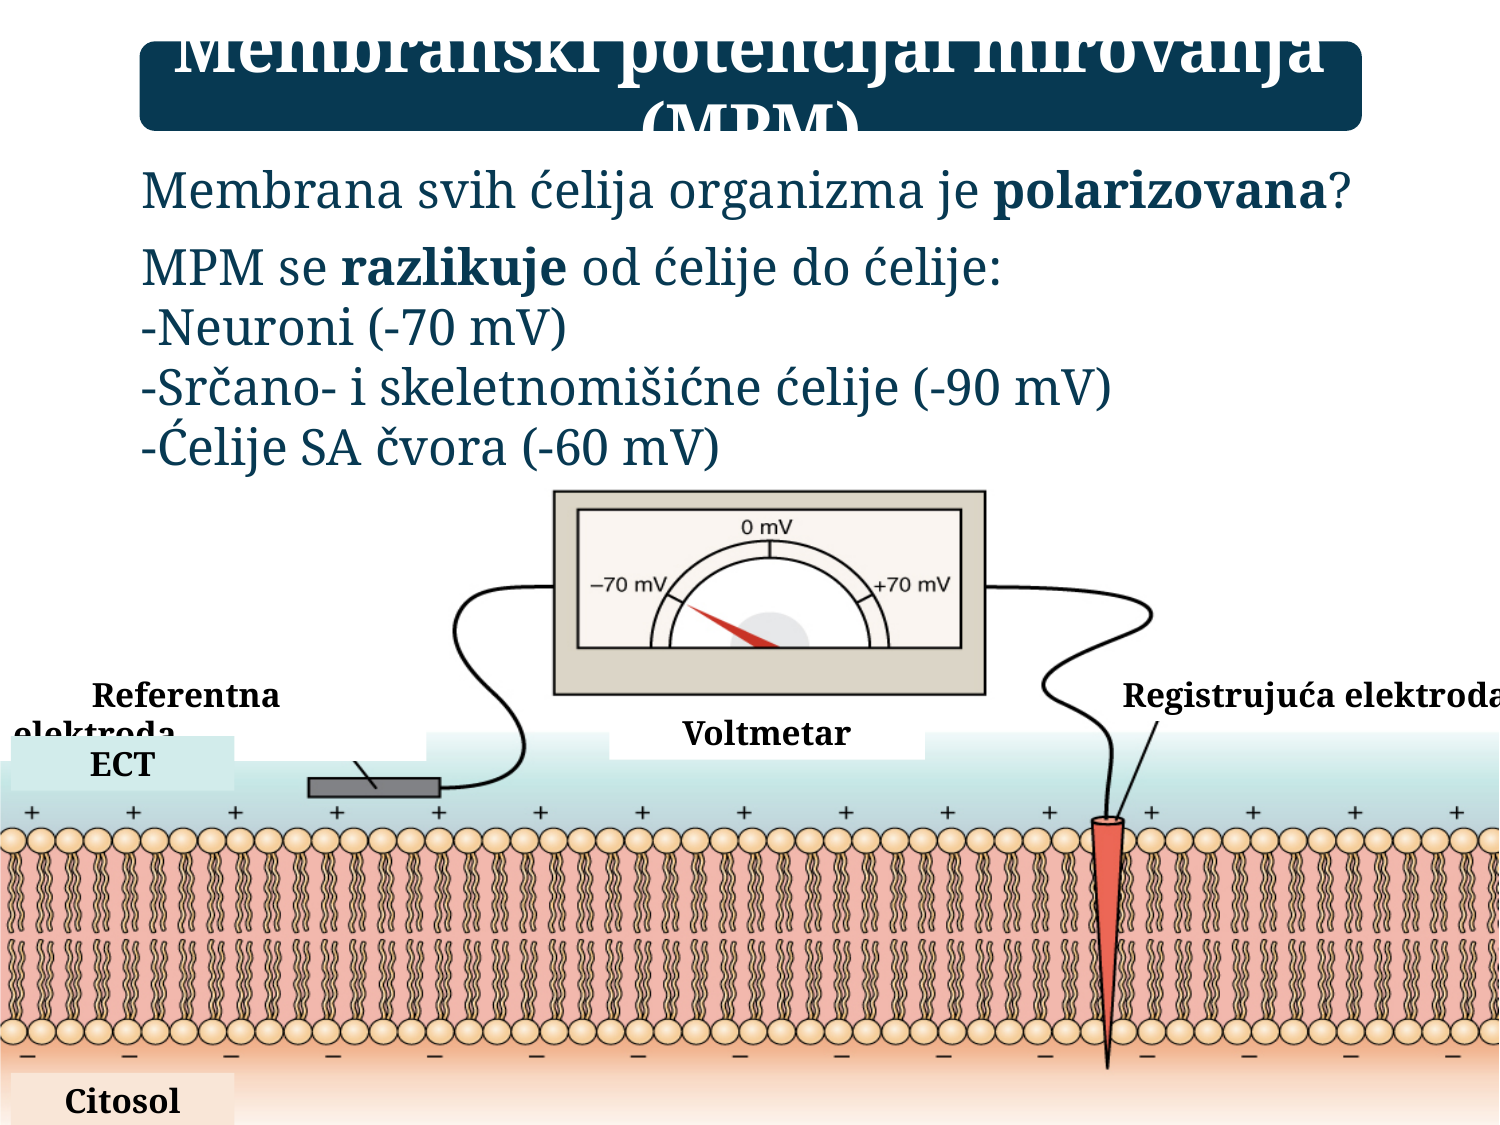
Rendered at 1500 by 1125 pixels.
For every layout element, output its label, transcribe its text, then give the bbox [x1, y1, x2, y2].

text_box Membrana svih ćelija organizma je polarizovana? [126, 151, 1454, 226]
picture [0, 487, 1499, 1125]
text_box Membranski potencijal mirovanja (MPM) [139, 41, 1362, 131]
text_box MPM se razlikuje od ćelije do ćelije: -Neuroni (-70 mV) -Srčano- i skeletnomišićne ćelije (-90 mV) -Ćelije SA čvora (-60 mV) [126, 228, 1454, 484]
